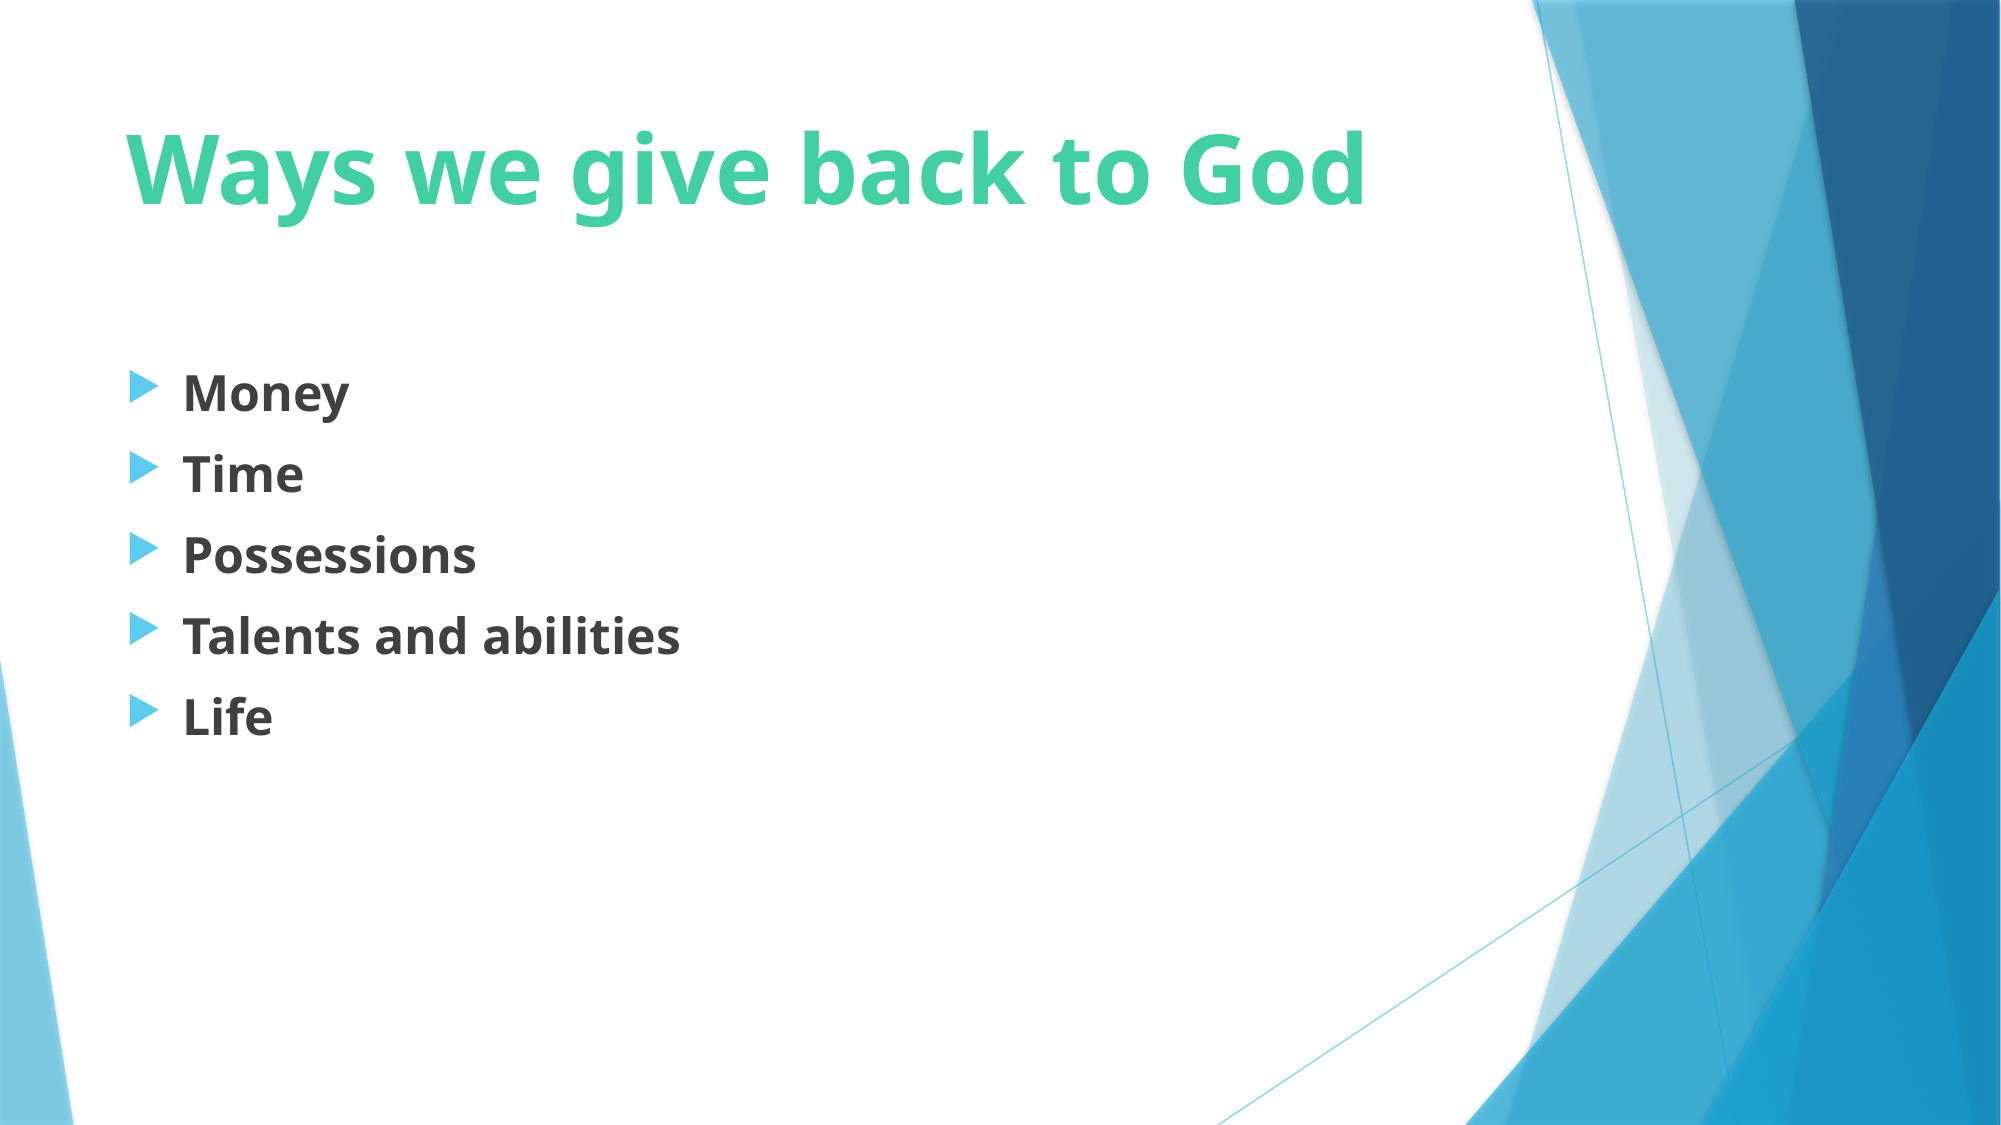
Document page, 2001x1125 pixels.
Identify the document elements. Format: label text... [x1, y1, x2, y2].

list Money Time Possessions Talents and abilities Life [111, 354, 1522, 992]
title Ways we give back to God [111, 99, 1522, 317]
